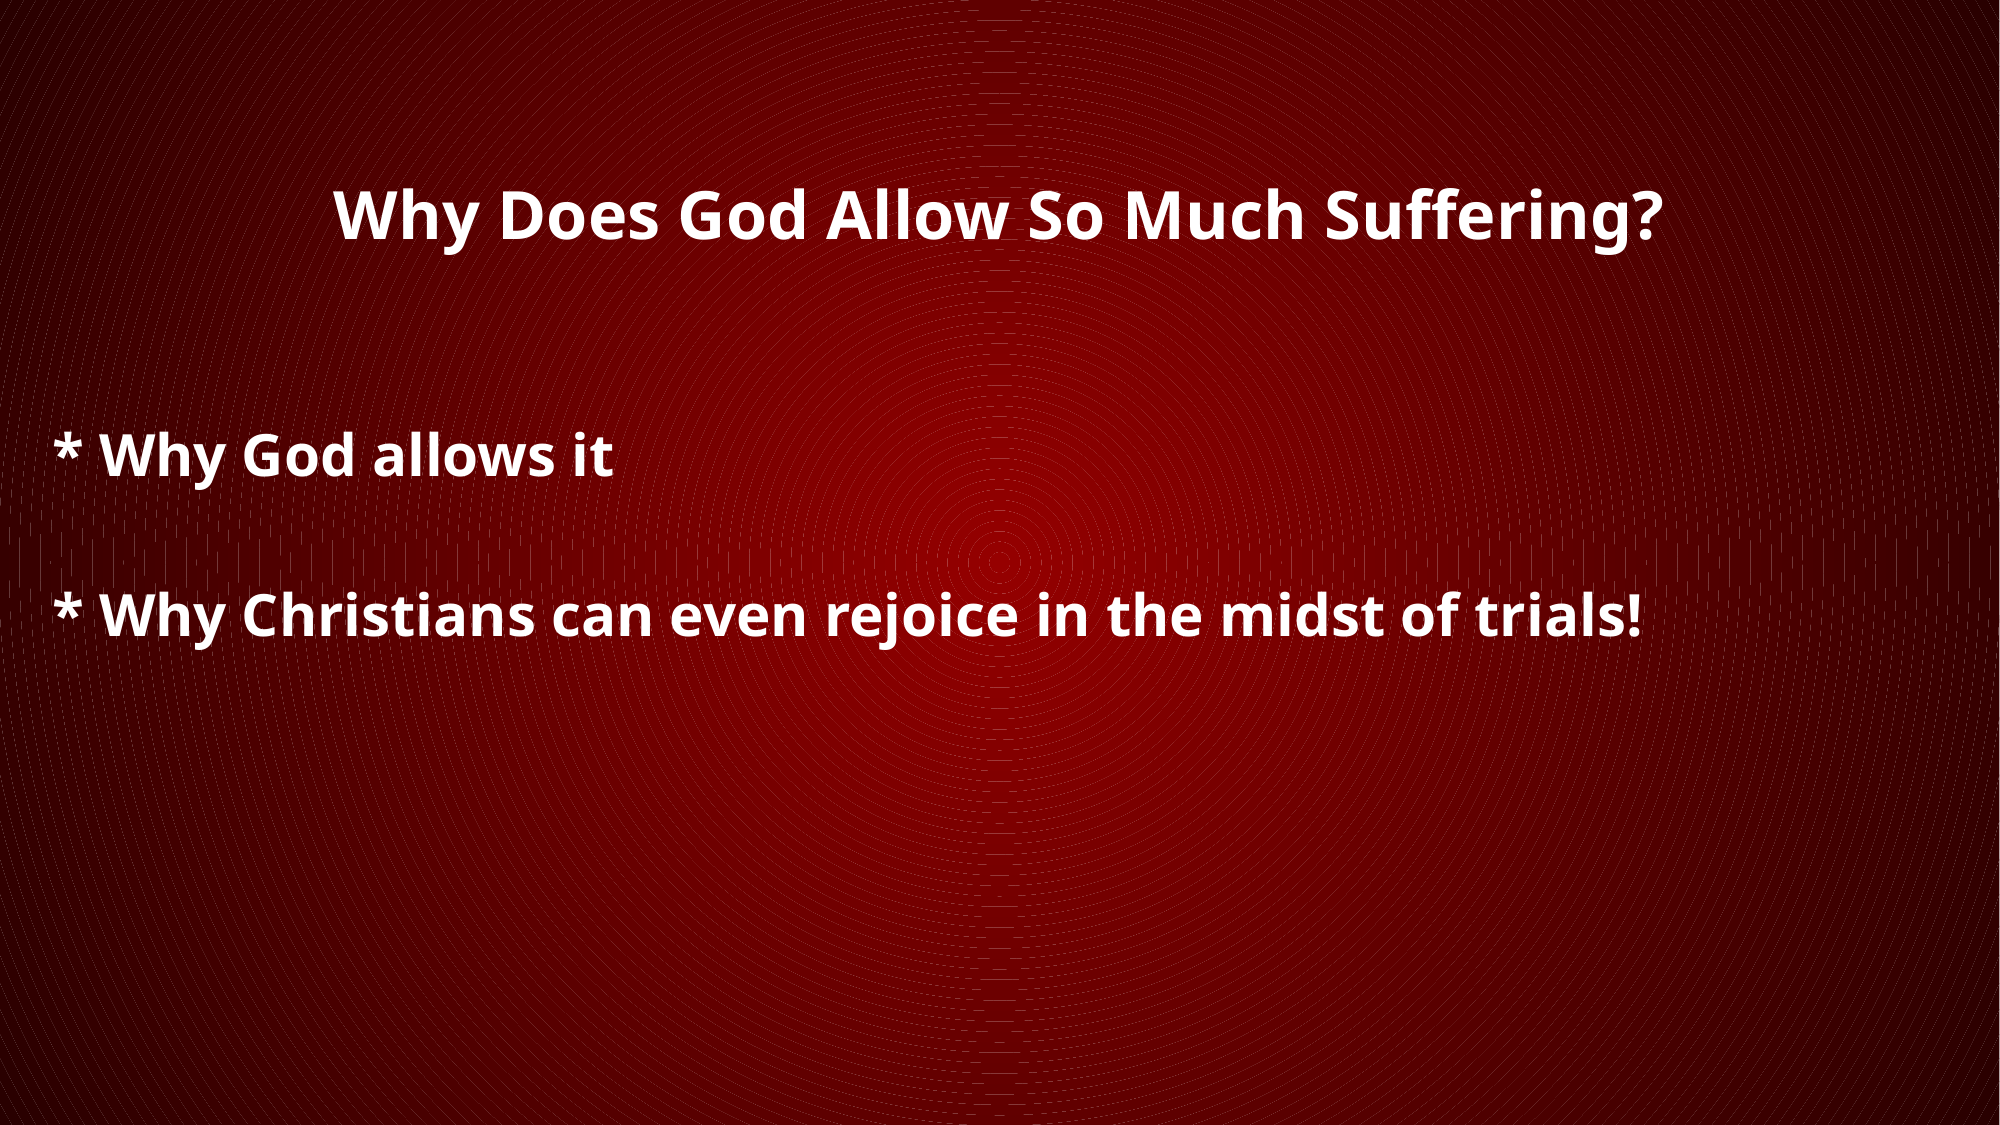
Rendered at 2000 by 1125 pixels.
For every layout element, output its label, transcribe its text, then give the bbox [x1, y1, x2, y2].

text_box * Why God allows it * Why Christians can even rejoice in the midst of trials! [37, 399, 1963, 719]
text_box Why Does God Allow So Much Suffering? [0, 174, 2000, 262]
